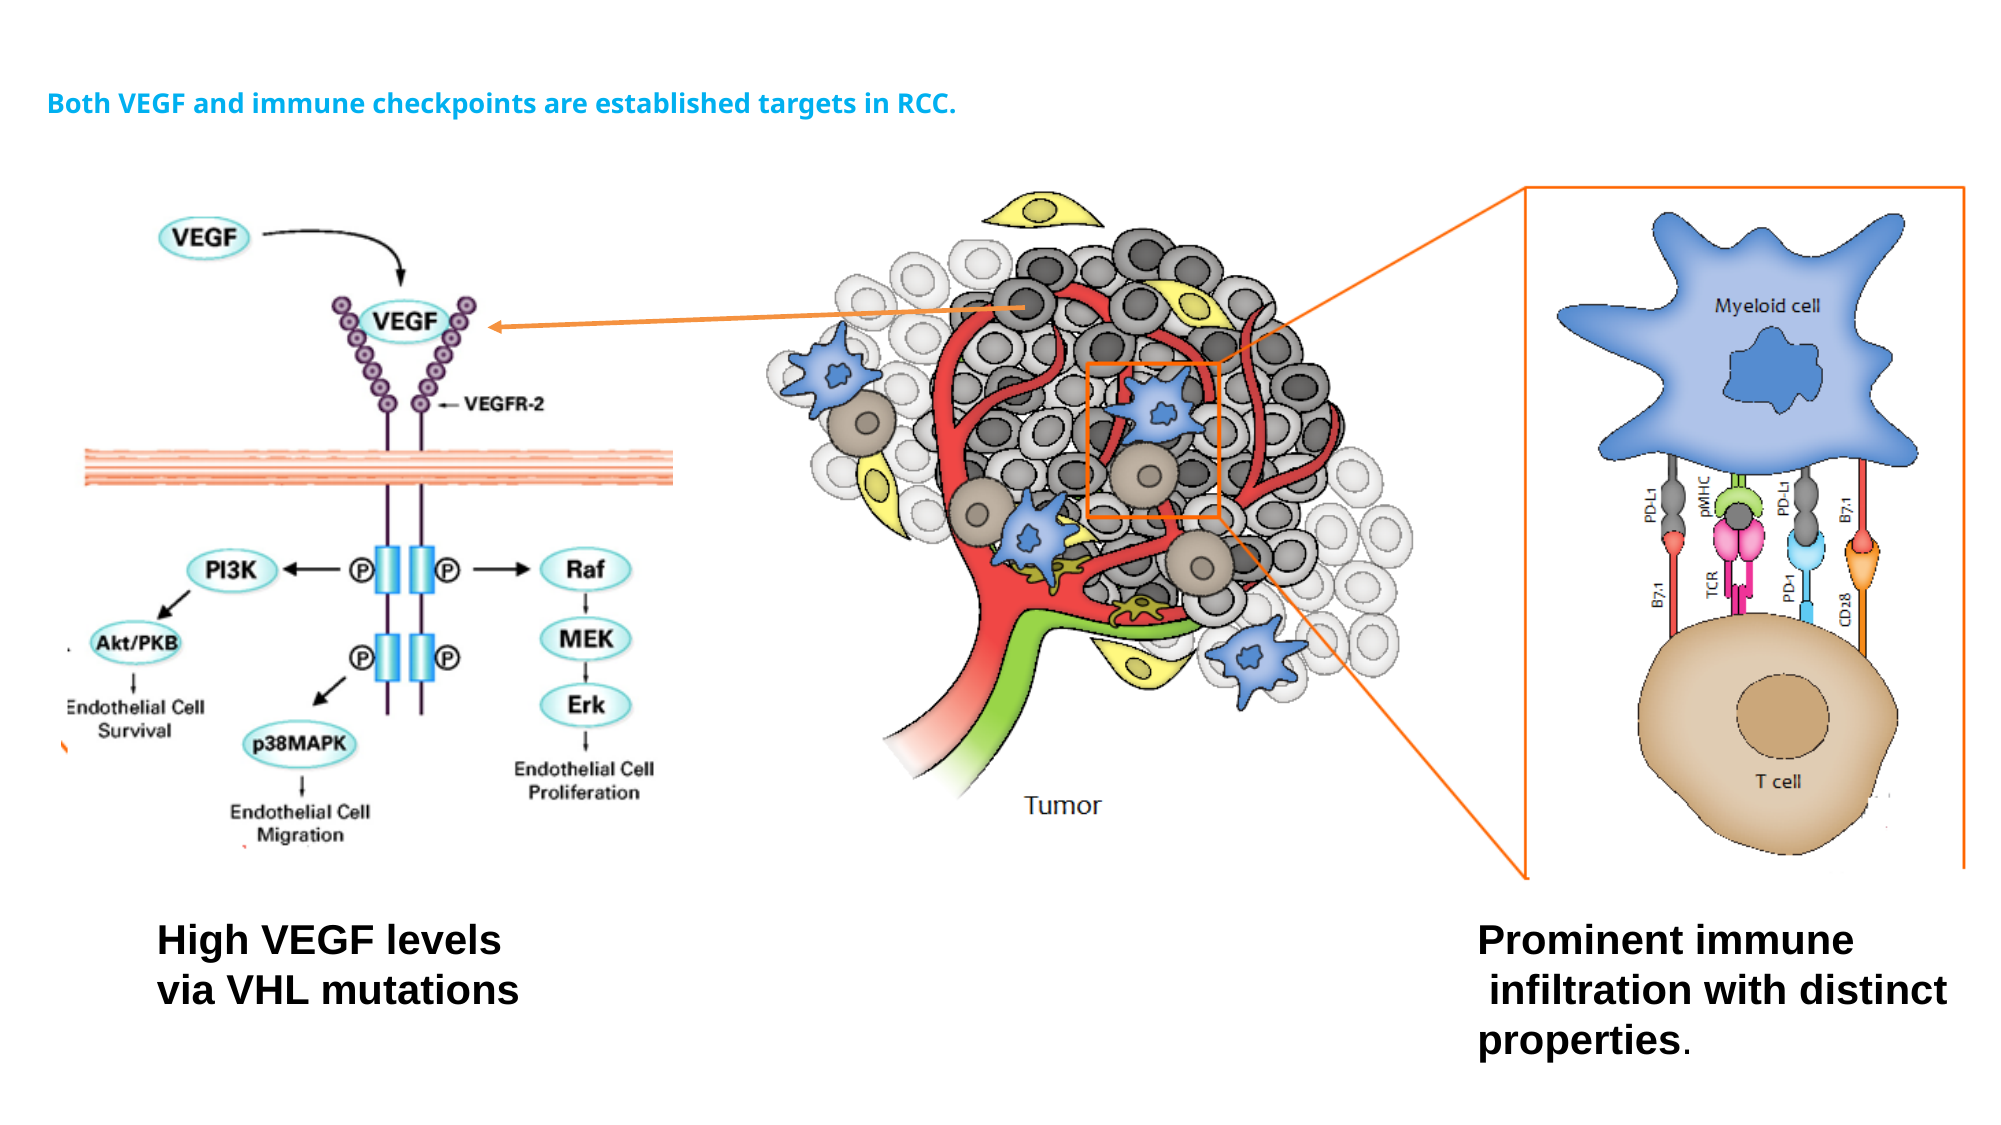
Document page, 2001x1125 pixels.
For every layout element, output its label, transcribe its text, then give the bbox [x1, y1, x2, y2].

picture [61, 209, 673, 856]
picture [764, 178, 1972, 888]
text_box High VEGF levels via VHL mutations [142, 905, 536, 1020]
text_box Prominent immune infiltration with distinct properties. [1462, 905, 2000, 1071]
title Both VEGF and immune checkpoints are established targets in RCC. [31, 45, 1969, 161]
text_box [487, 307, 1026, 328]
